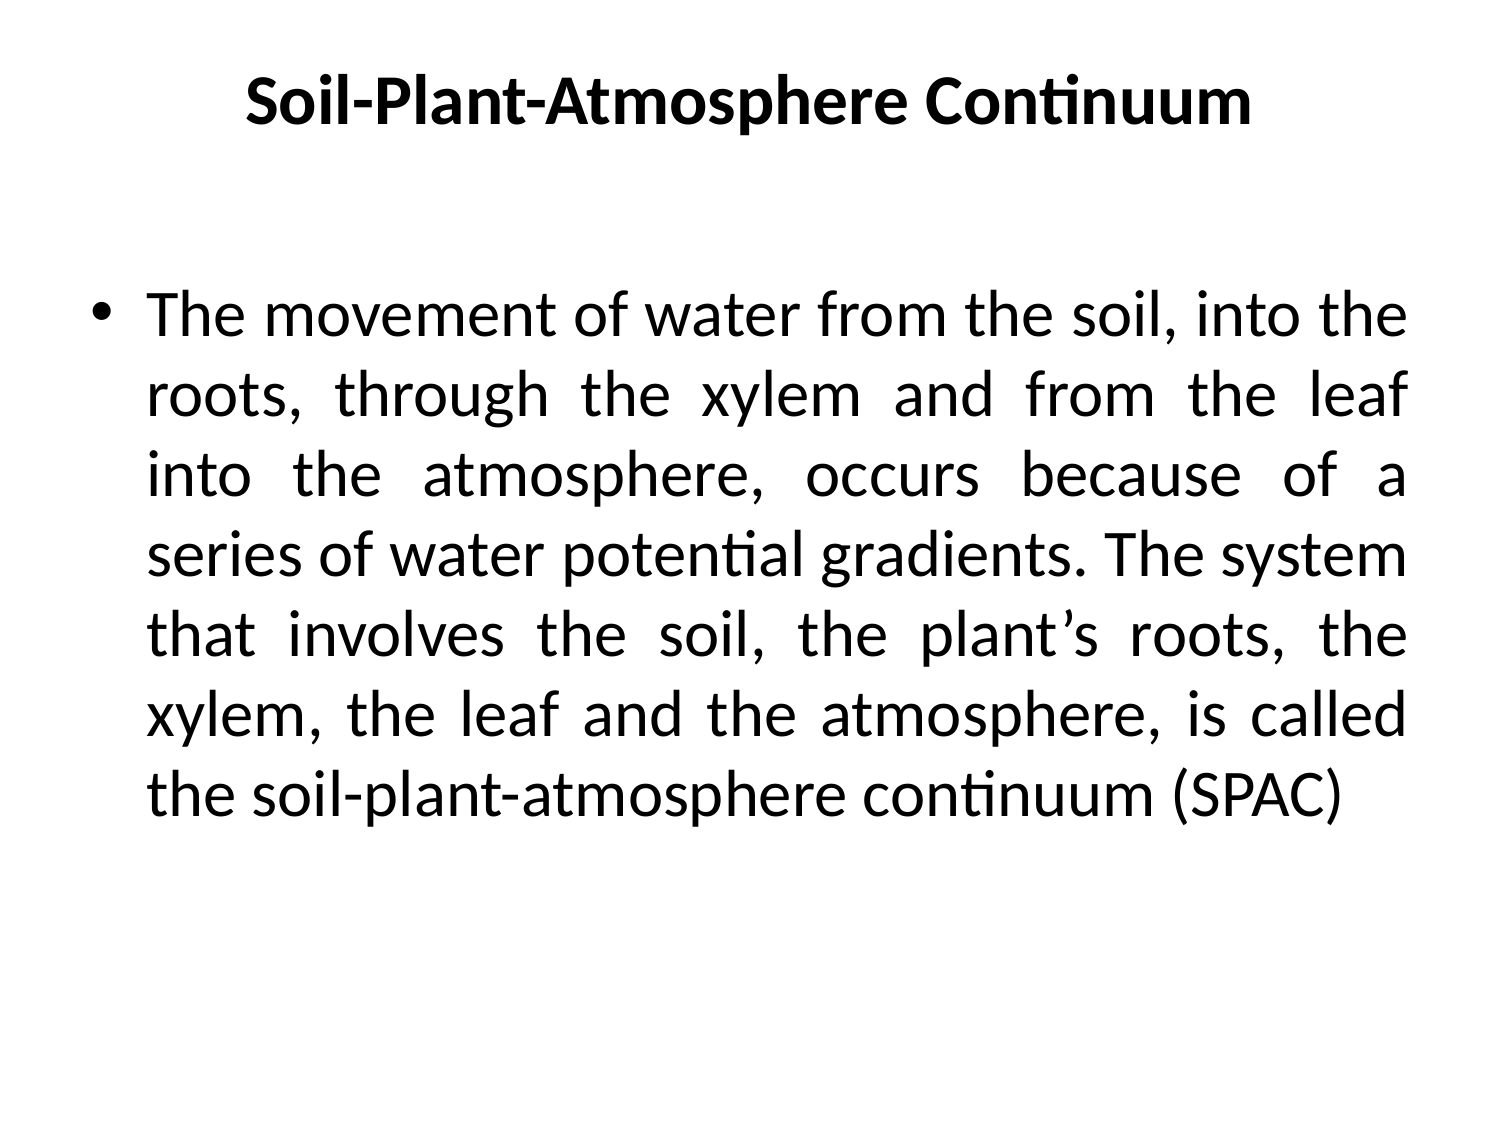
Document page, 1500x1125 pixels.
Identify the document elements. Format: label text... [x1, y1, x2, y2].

list The movement of water from the soil, into the roots, through the xylem and from the leaf into the atmosphere, occurs because of a series of water potential gradients. The system that involves the soil, the plant’s roots, the xylem, the leaf and the atmosphere, is called the soil-plant-atmosphere continuum (SPAC) [75, 262, 1425, 1005]
title Soil-Plant-Atmosphere Continuum [75, 45, 1425, 233]
